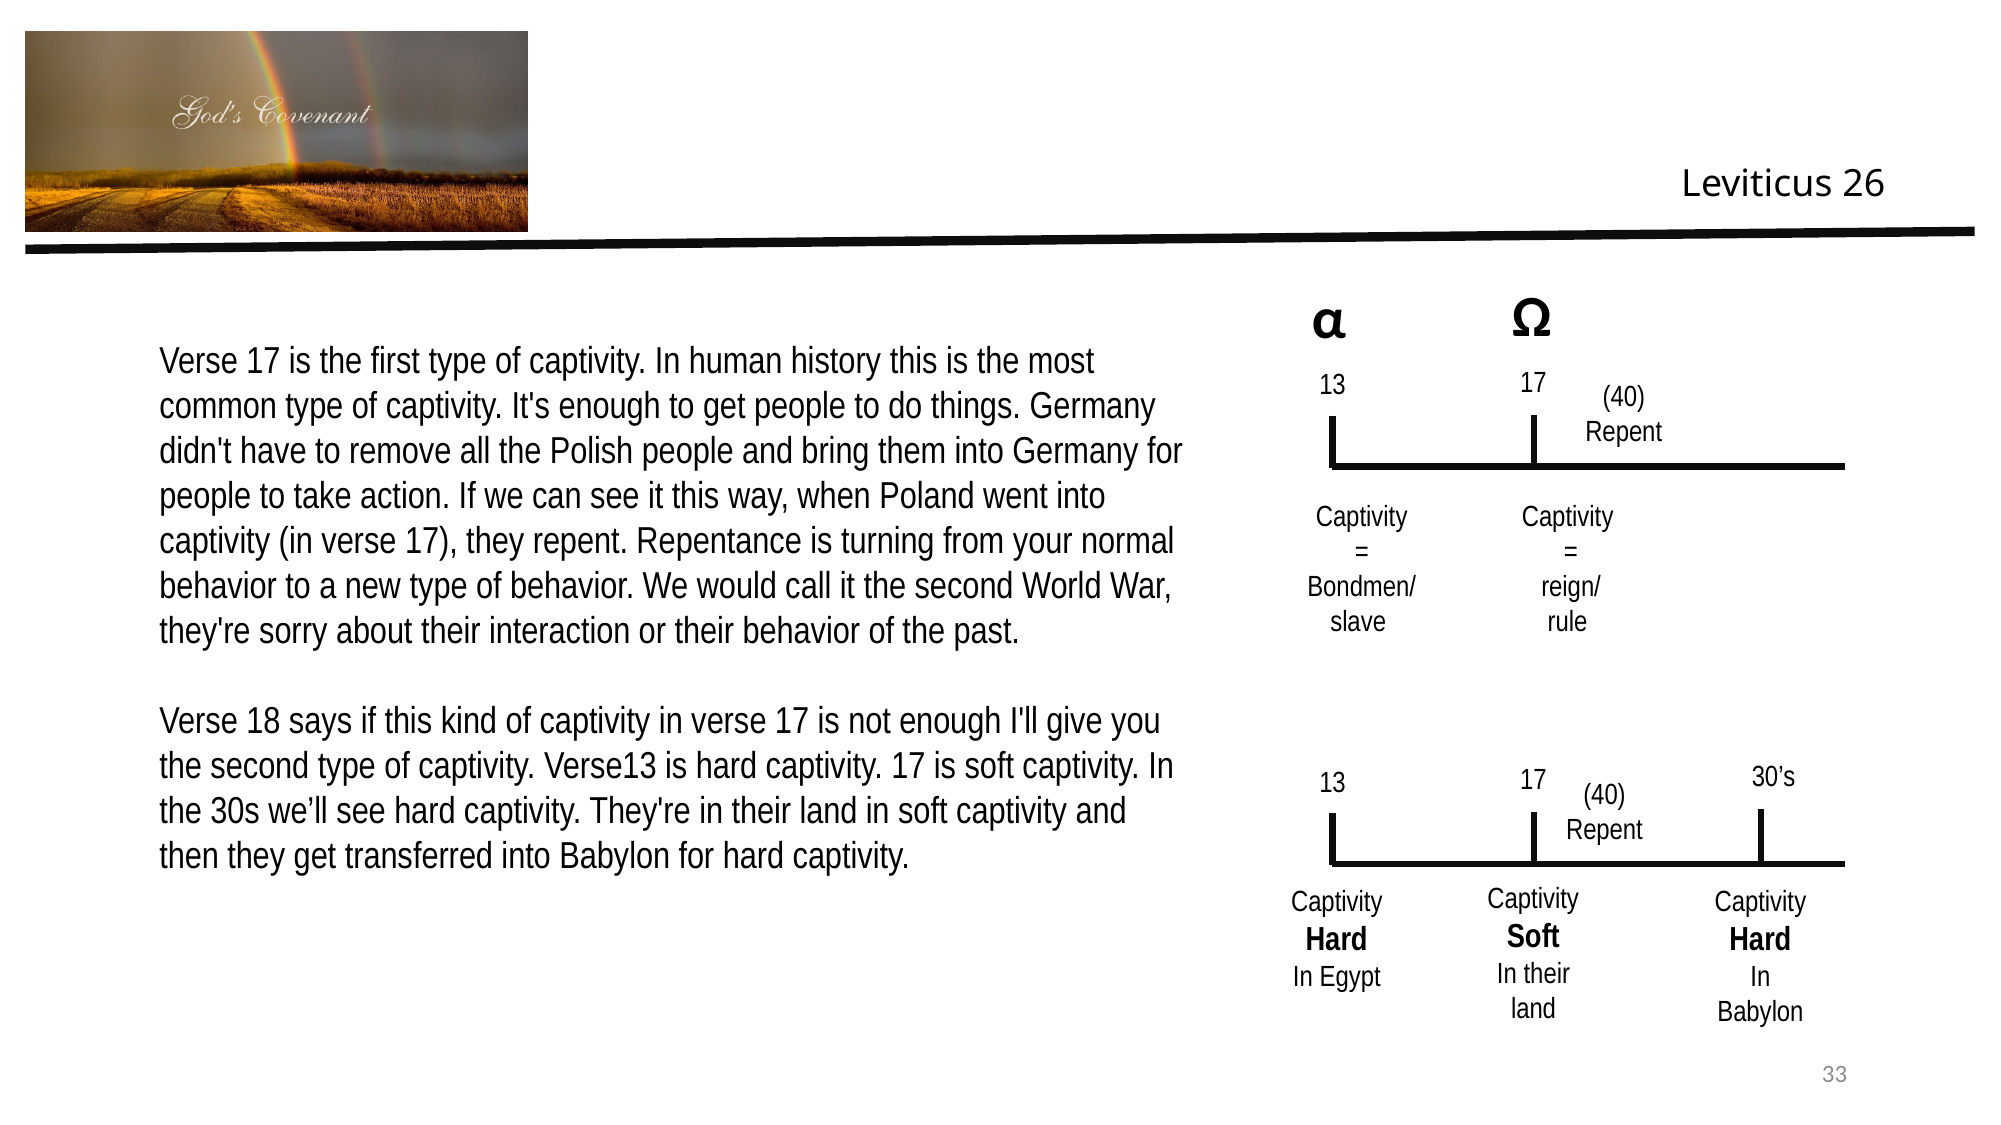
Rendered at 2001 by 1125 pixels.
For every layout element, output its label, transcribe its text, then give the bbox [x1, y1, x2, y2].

text_box Captivity = Bondmen/ slave [1291, 490, 1432, 645]
text_box Captivity Soft In their land [1471, 872, 1596, 1032]
text_box Captivity = reign/ rule [1463, 489, 1672, 645]
text_box Verse 17 is the first type of captivity. In human history this is the most common type of captivity. It's enough to get people to do things. Germany didn't have to remove all the Polish people and bring them into Germany for people to take action. If we can see it this way, when Poland went into captivity (in verse 17), they repent. Repentance is turning from your normal behavior to a new type of behavior. We would call it the second World War, they're sorry about their interaction or their behavior of the past. Verse 18 says if this kind of captivity in verse 17 is not enough I'll give you the second type of captivity. Verse13 is hard captivity. 17 is soft captivity. In the 30s we’ll see hard captivity. They're in their land in soft captivity and then they get transferred into Babylon for hard captivity. [144, 328, 1202, 884]
text_box Ω [1495, 271, 1568, 356]
text_box 17 [1498, 752, 1569, 803]
text_box Captivity Hard In Babylon [1698, 875, 1823, 1035]
text_box Captivity Hard In Egypt [1274, 874, 1399, 1000]
picture [25, 31, 528, 232]
text_box 17 [1498, 355, 1569, 406]
slide_number 33 [1412, 1042, 1863, 1103]
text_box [25, 231, 1975, 250]
text_box 13 [1297, 755, 1368, 806]
text_box (40) Repent [1548, 768, 1661, 853]
text_box 30’s [1725, 750, 1823, 800]
text_box Leviticus 26 [1666, 151, 1910, 211]
text_box (40) Repent [1567, 370, 1681, 455]
text_box α [1296, 272, 1369, 358]
text_box 13 [1297, 358, 1368, 408]
